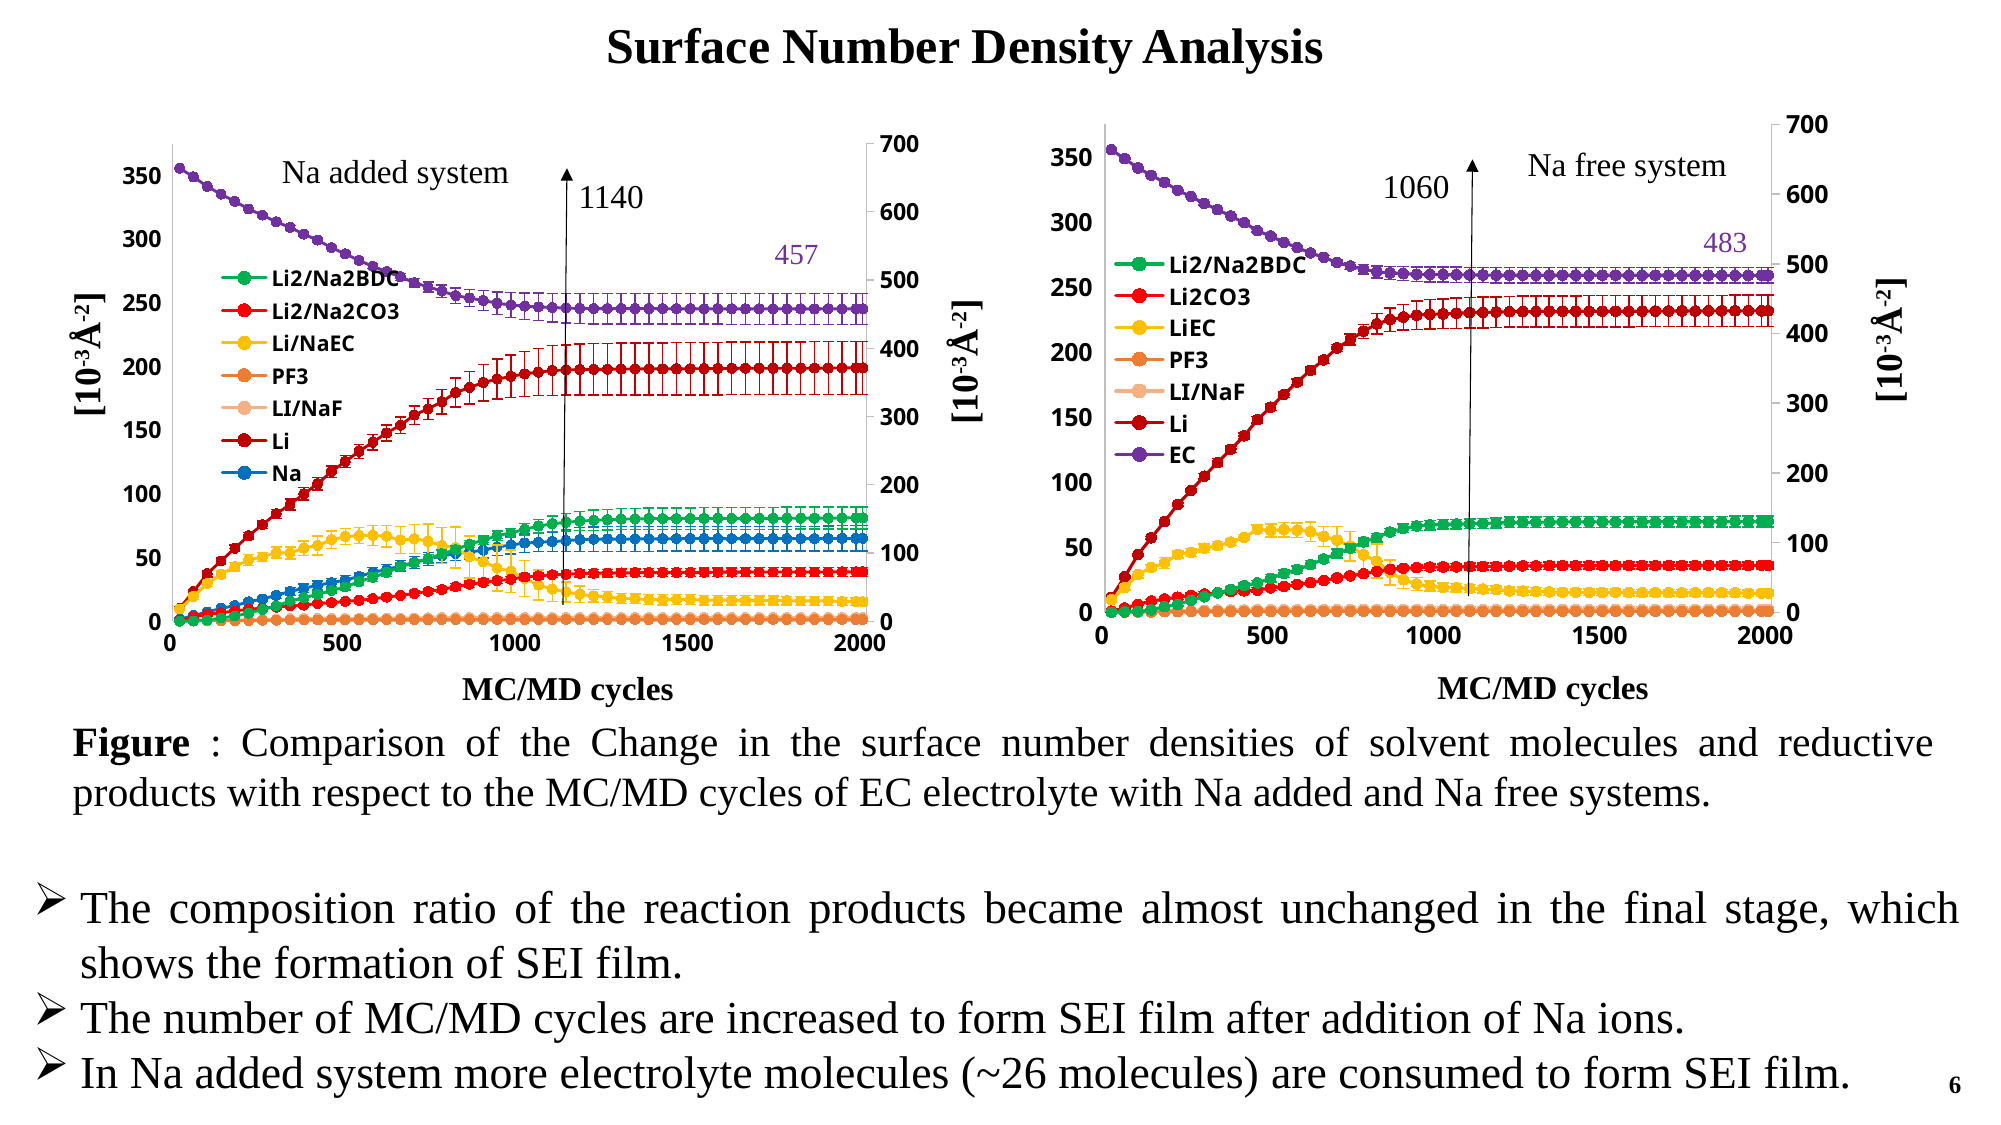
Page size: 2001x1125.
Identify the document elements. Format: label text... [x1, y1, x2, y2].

text_box Surface Number Density Analysis [591, 6, 1340, 82]
chart [1033, 107, 1847, 653]
text_box The composition ratio of the reaction products became almost unchanged in the final stage, which shows the formation of SEI film. The number of MC/MD cycles are increased to form SEI film after addition of Na ions. In Na added system more electrolyte molecules (~26 molecules) are consumed to form SEI film. [18, 870, 1977, 1105]
text_box Figure : Comparison of the Change in the surface number densities of solvent molecules and reductive products with respect to the MC/MD cycles of EC electrolyte with Na added and Na free systems. [57, 707, 1951, 823]
chart [122, 127, 925, 660]
slide_number 6 [1526, 1053, 1977, 1114]
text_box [1468, 159, 1473, 597]
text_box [562, 168, 567, 605]
text_box MC/MD cycles [1422, 658, 1665, 714]
text_box MC/MD cycles [447, 660, 689, 715]
